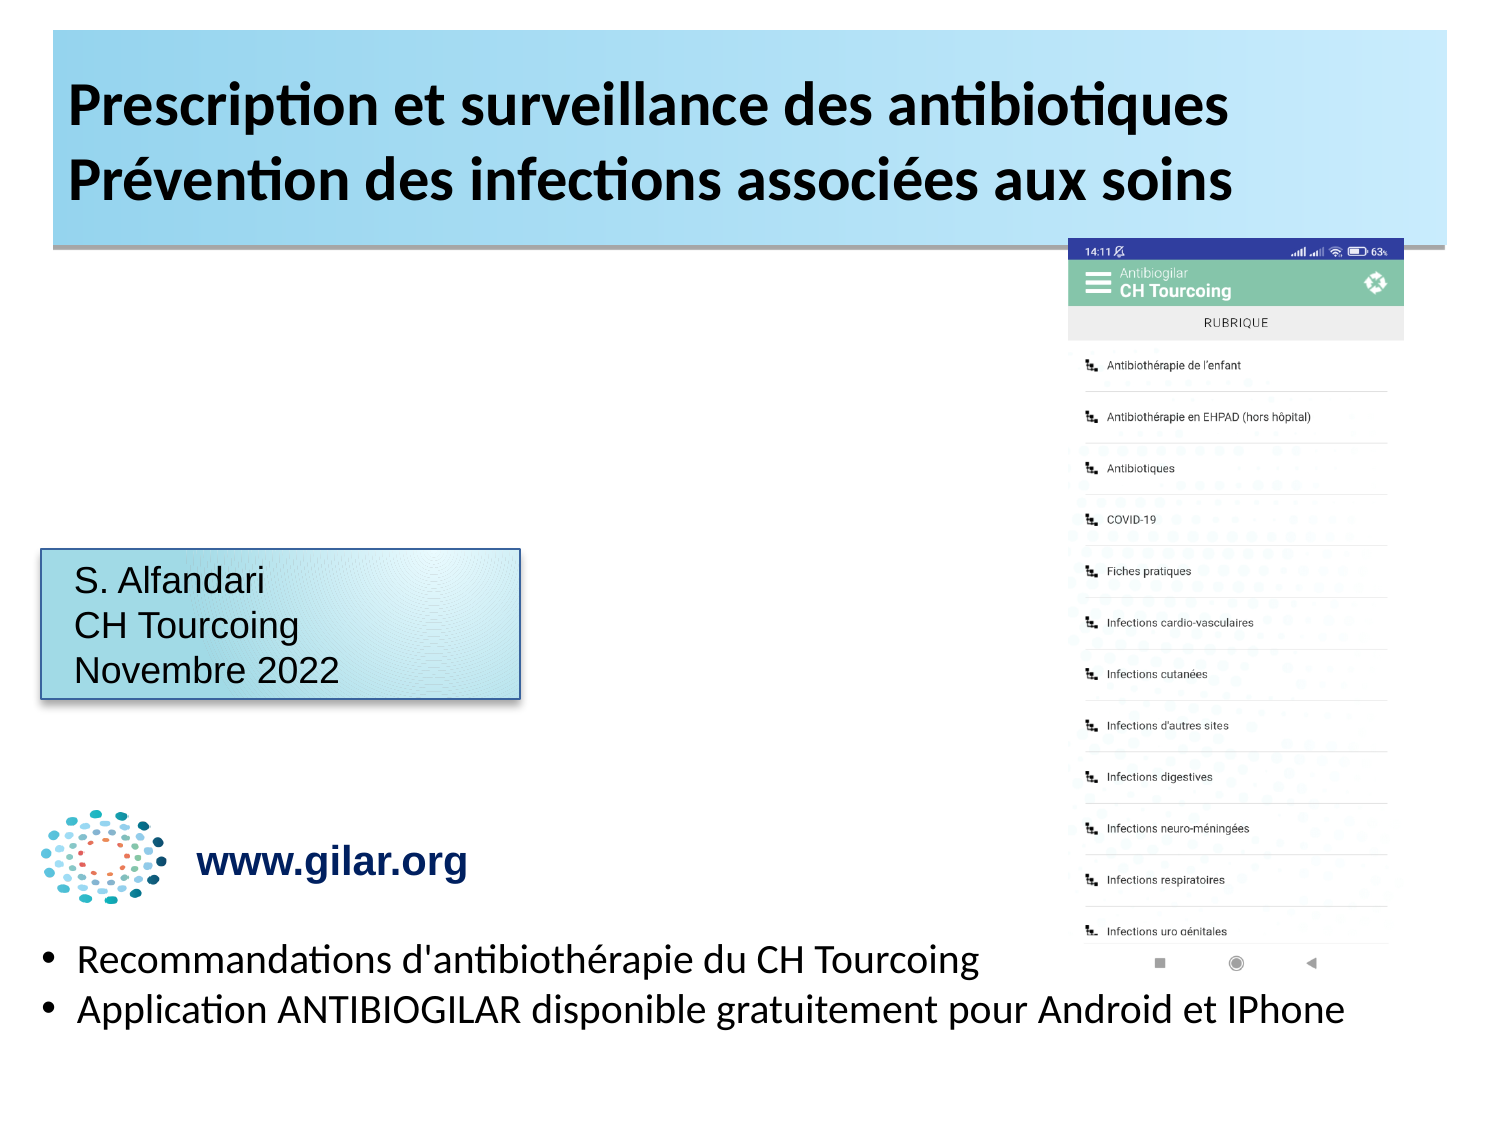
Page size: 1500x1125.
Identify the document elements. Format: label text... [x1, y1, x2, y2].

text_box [40, 810, 577, 904]
text_box S. Alfandari CH Tourcoing Novembre 2022 [40, 548, 521, 700]
picture [1068, 238, 1405, 983]
title Prescription et surveillance des antibiotiques Prévention des infections associées aux soins [53, 30, 1447, 245]
text_box Recommandations d'antibiothérapie du CH Tourcoing Application ANTIBIOGILAR disponible gratuitement pour Android et IPhone [26, 924, 1409, 1040]
